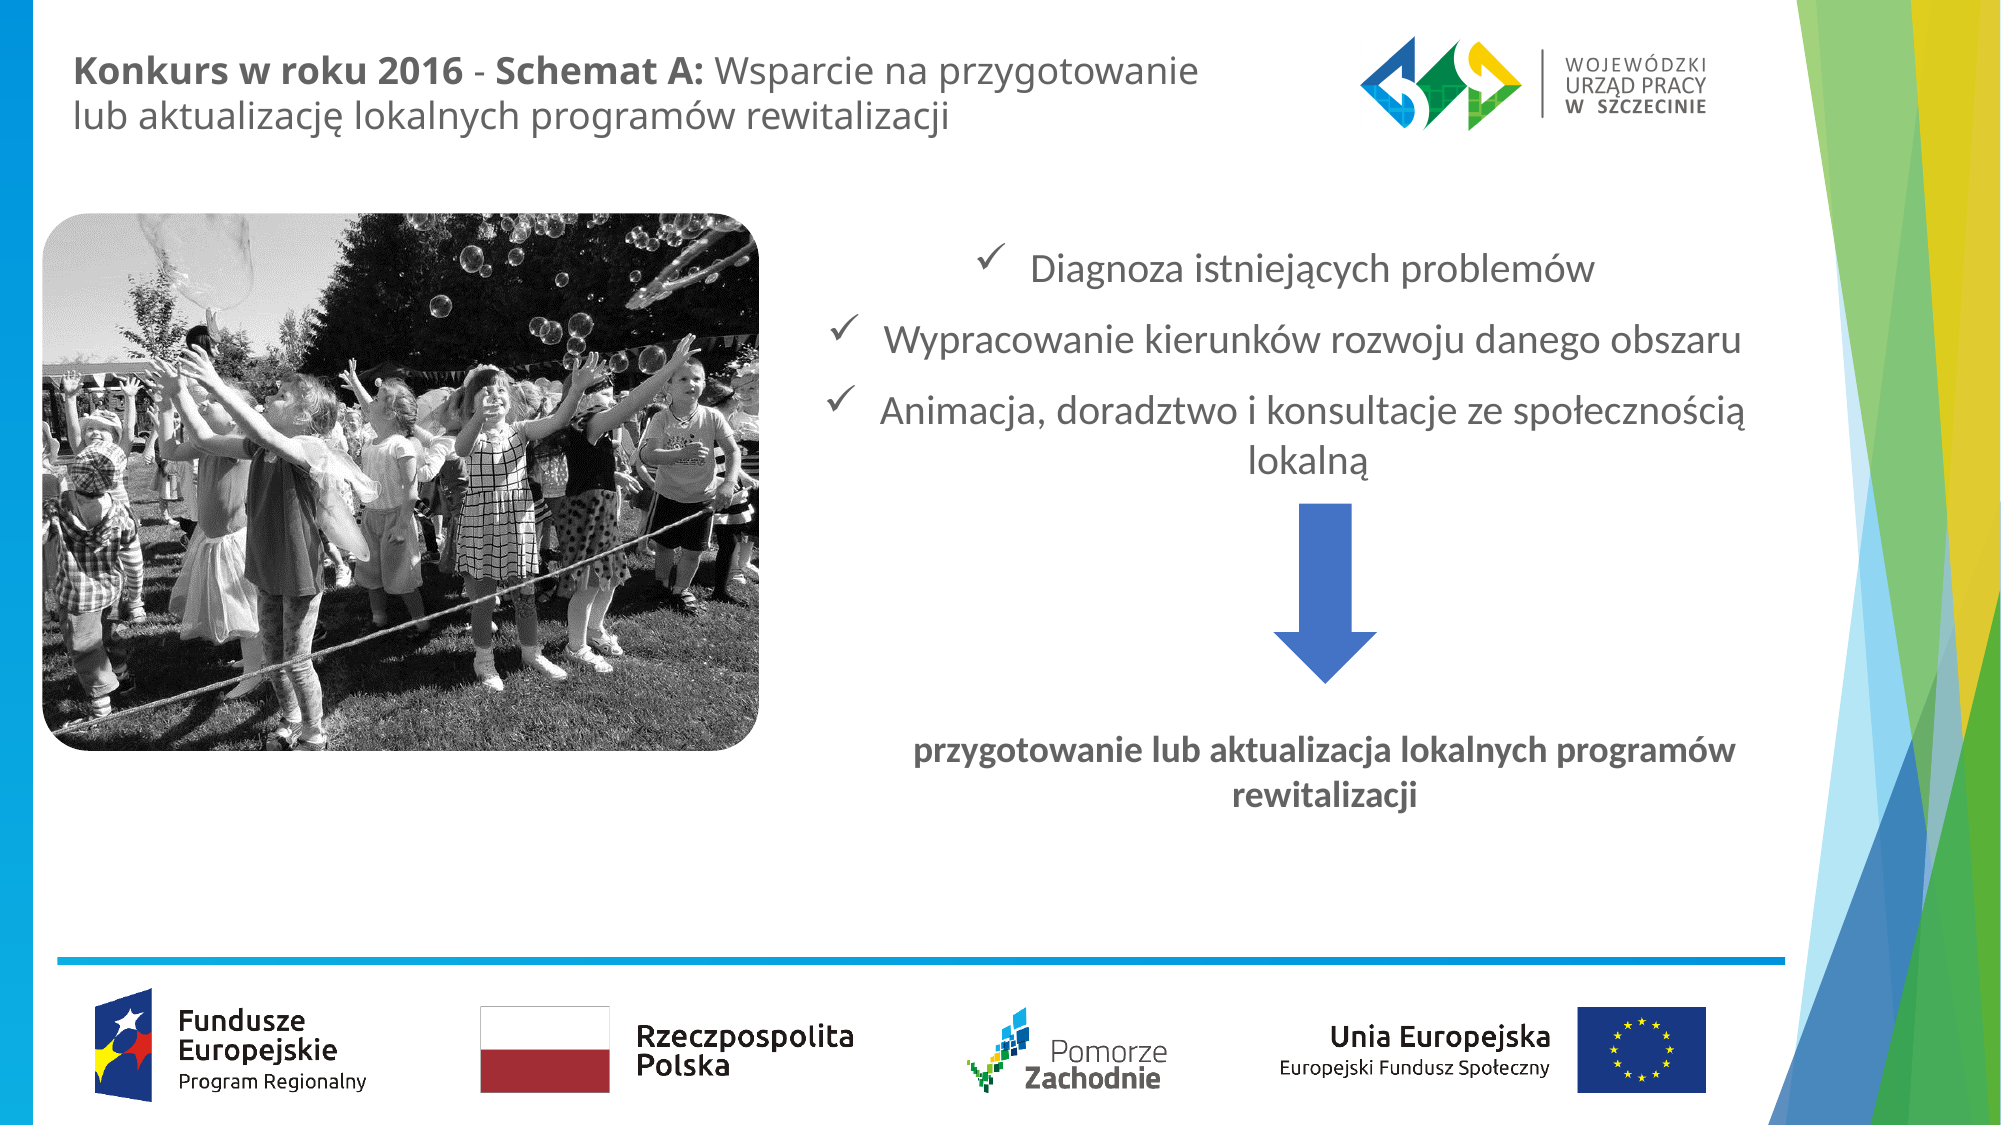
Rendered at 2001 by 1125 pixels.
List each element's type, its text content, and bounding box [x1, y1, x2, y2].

picture [95, 988, 1706, 1102]
picture [42, 213, 759, 751]
text_box przygotowanie lub aktualizacja lokalnych programów rewitalizacji [825, 717, 1826, 823]
picture [1360, 36, 1706, 131]
list Diagnoza istniejących problemów Wypracowanie kierunków rozwoju danego obszaru Animacja, doradztwo i konsultacje ze społecznością lokalną [775, 172, 1795, 961]
title Konkurs w roku 2016 - Schemat A: Wsparcie na przygotowanie lub aktualizację lokalnych programów rewitalizacji [57, 39, 1360, 190]
text_box [1265, 500, 1386, 689]
